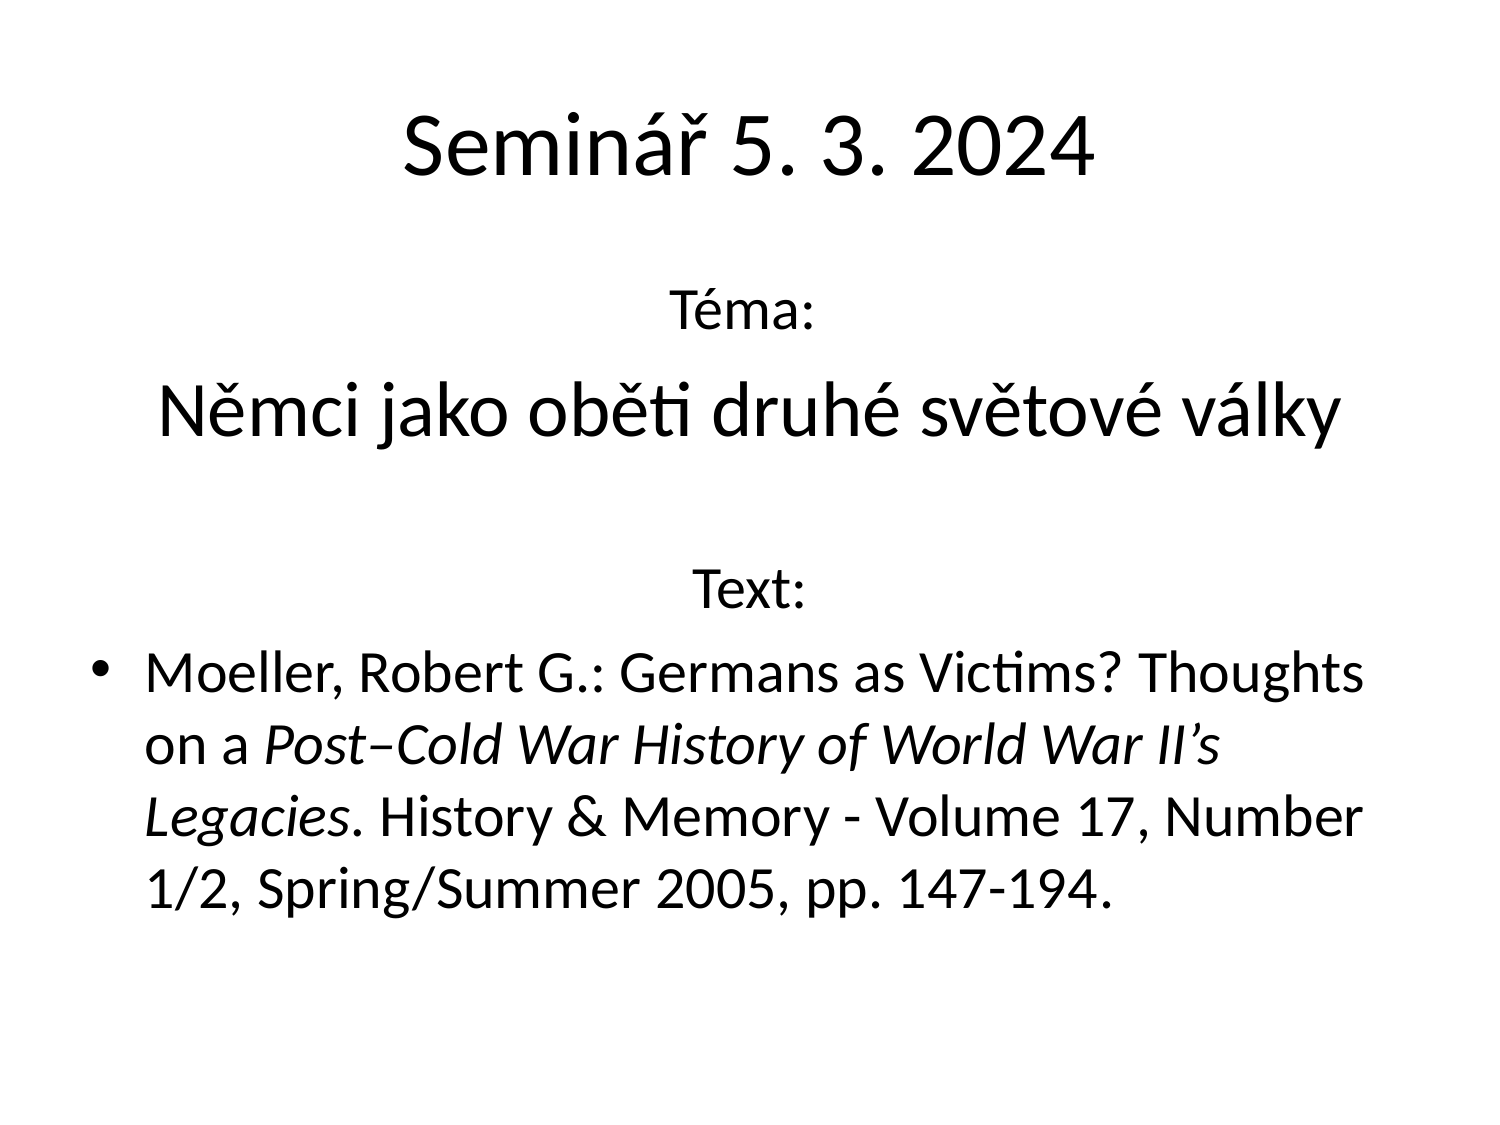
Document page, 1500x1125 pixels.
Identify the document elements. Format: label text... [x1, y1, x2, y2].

title Seminář 5. 3. 2024 [74, 44, 1426, 233]
list Téma: Němci jako oběti druhé světové války Text: Moeller, Robert G.: Germans as Victims? Thoughts on a Post–Cold War History of World War II’s Legacies. History & Memory - Volume 17, Number 1/2, Spring/Summer 2005, pp. 147-194. [74, 262, 1426, 1006]
